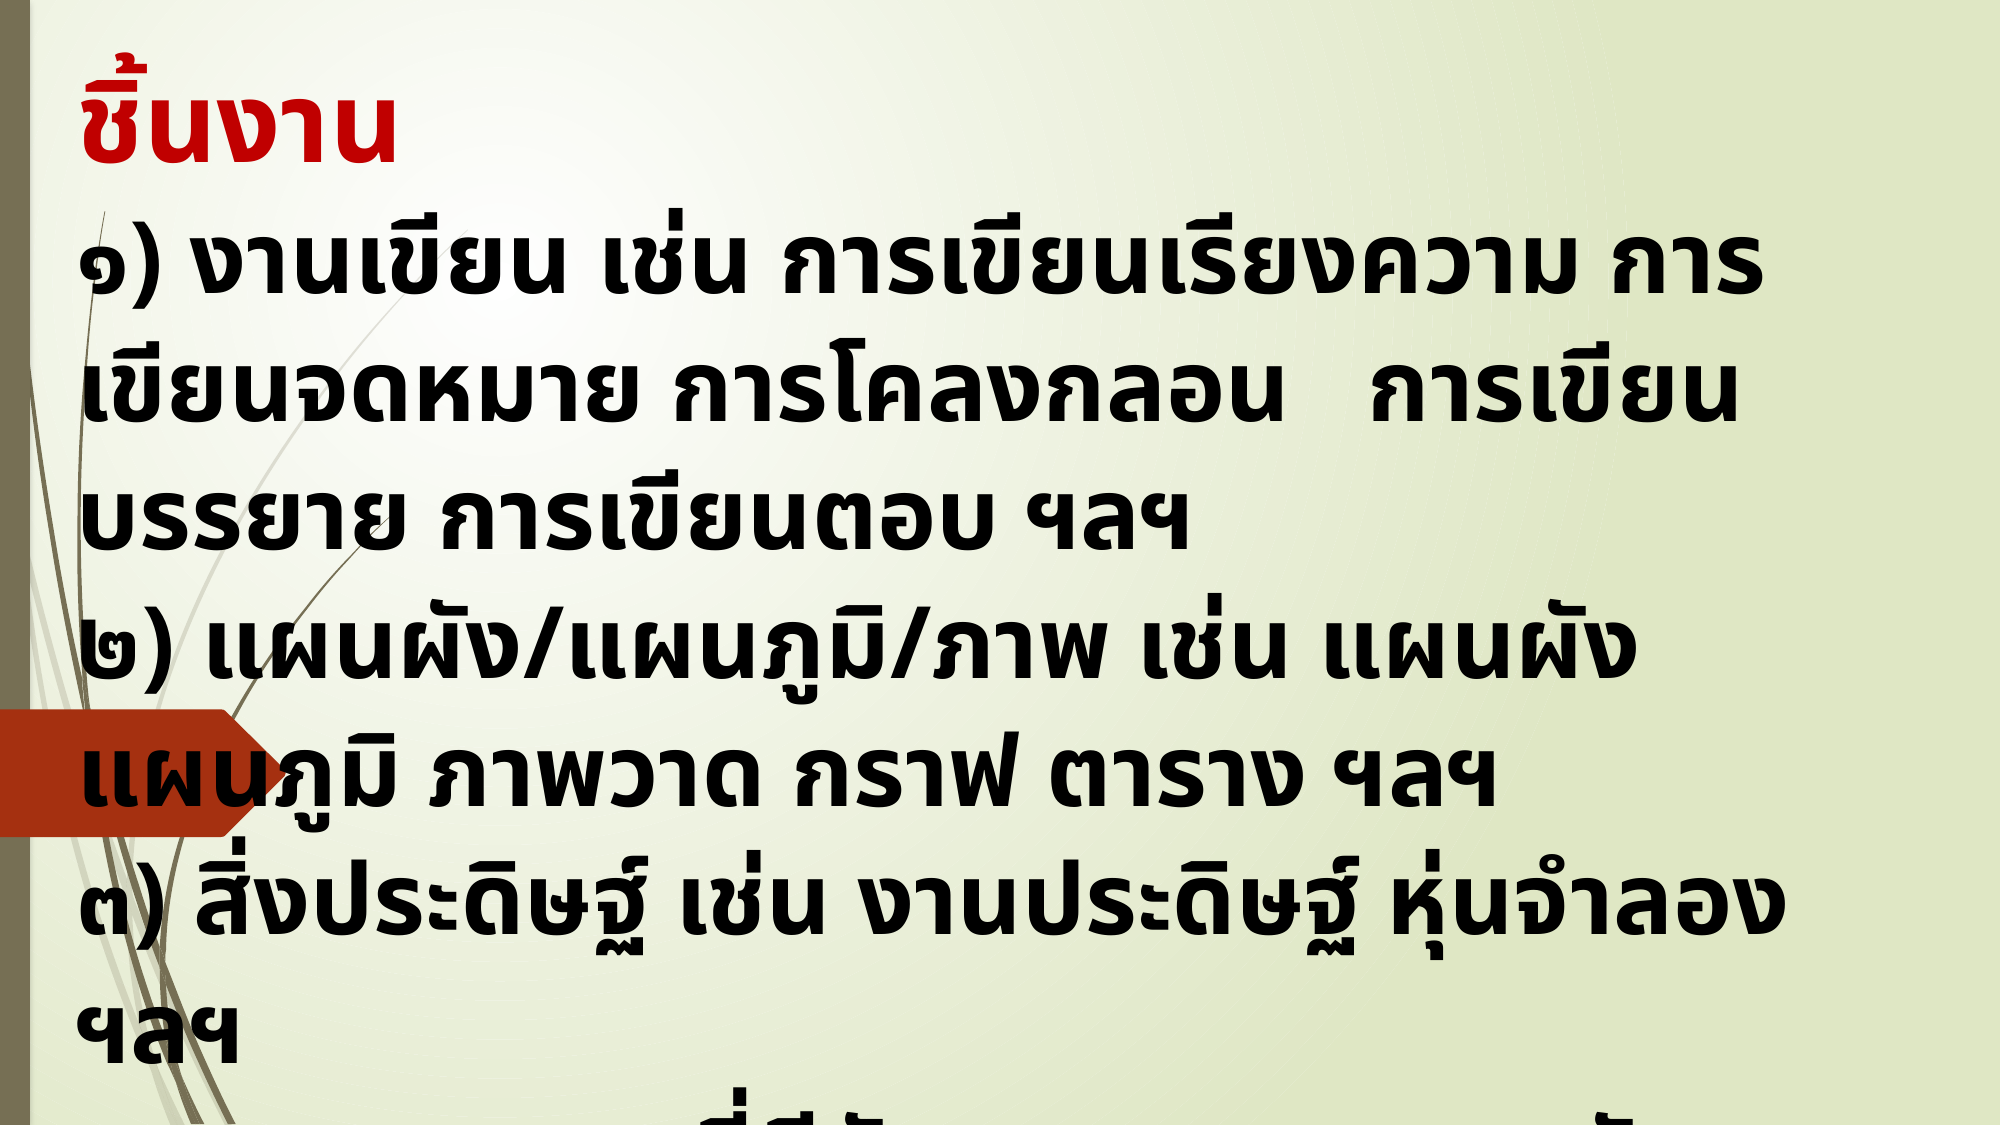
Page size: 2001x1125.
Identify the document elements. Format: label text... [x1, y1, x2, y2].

text_box ชิ้นงาน ๑) งานเขียน เช่น การเขียนเรียงความ การเขียนจดหมาย การโคลงกลอน การเขียนบรรยาย การเขียนตอบ ฯลฯ ๒) แผนผัง/แผนภูมิ/ภาพ เช่น แผนผัง แผนภูมิ ภาพวาด กราฟ ตาราง ฯลฯ ๓) สิ่งประดิษฐ์ เช่น งานประดิษฐ์ หุ่นจำลอง ฯลฯ งานที่มีลักษณะผสมผสานกันระหว่างภาระงาน/ชิ้นงาน ได้แก่ การทดลอง การสาธิต การจัดนิทรรศการ การเล่นละคร วีดิทัศน์ ฯลฯ [61, 32, 1972, 1125]
